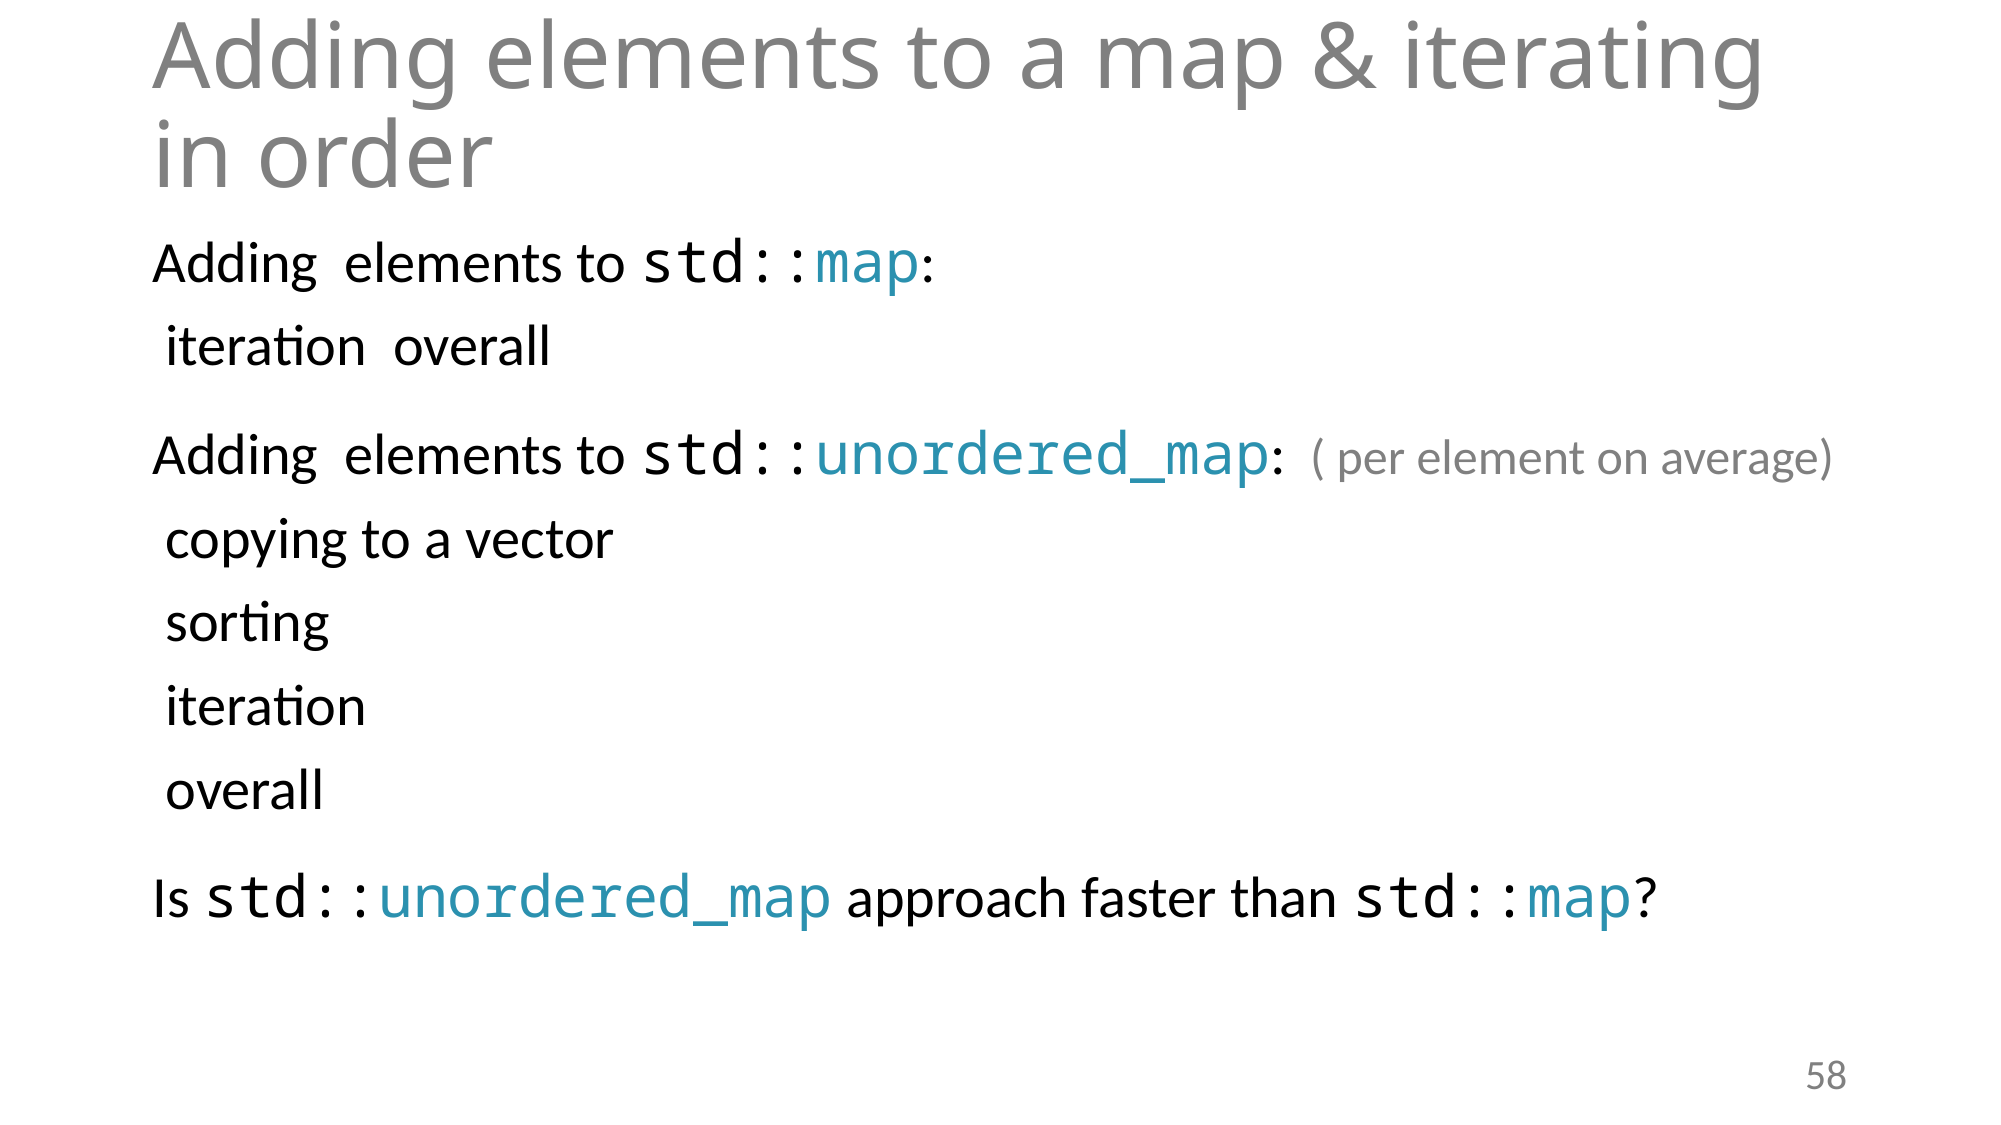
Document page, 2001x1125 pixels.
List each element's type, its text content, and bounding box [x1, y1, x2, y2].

title Adding elements to a map & iterating in order [137, 0, 1863, 218]
slide_number 58 [1412, 1042, 1863, 1103]
